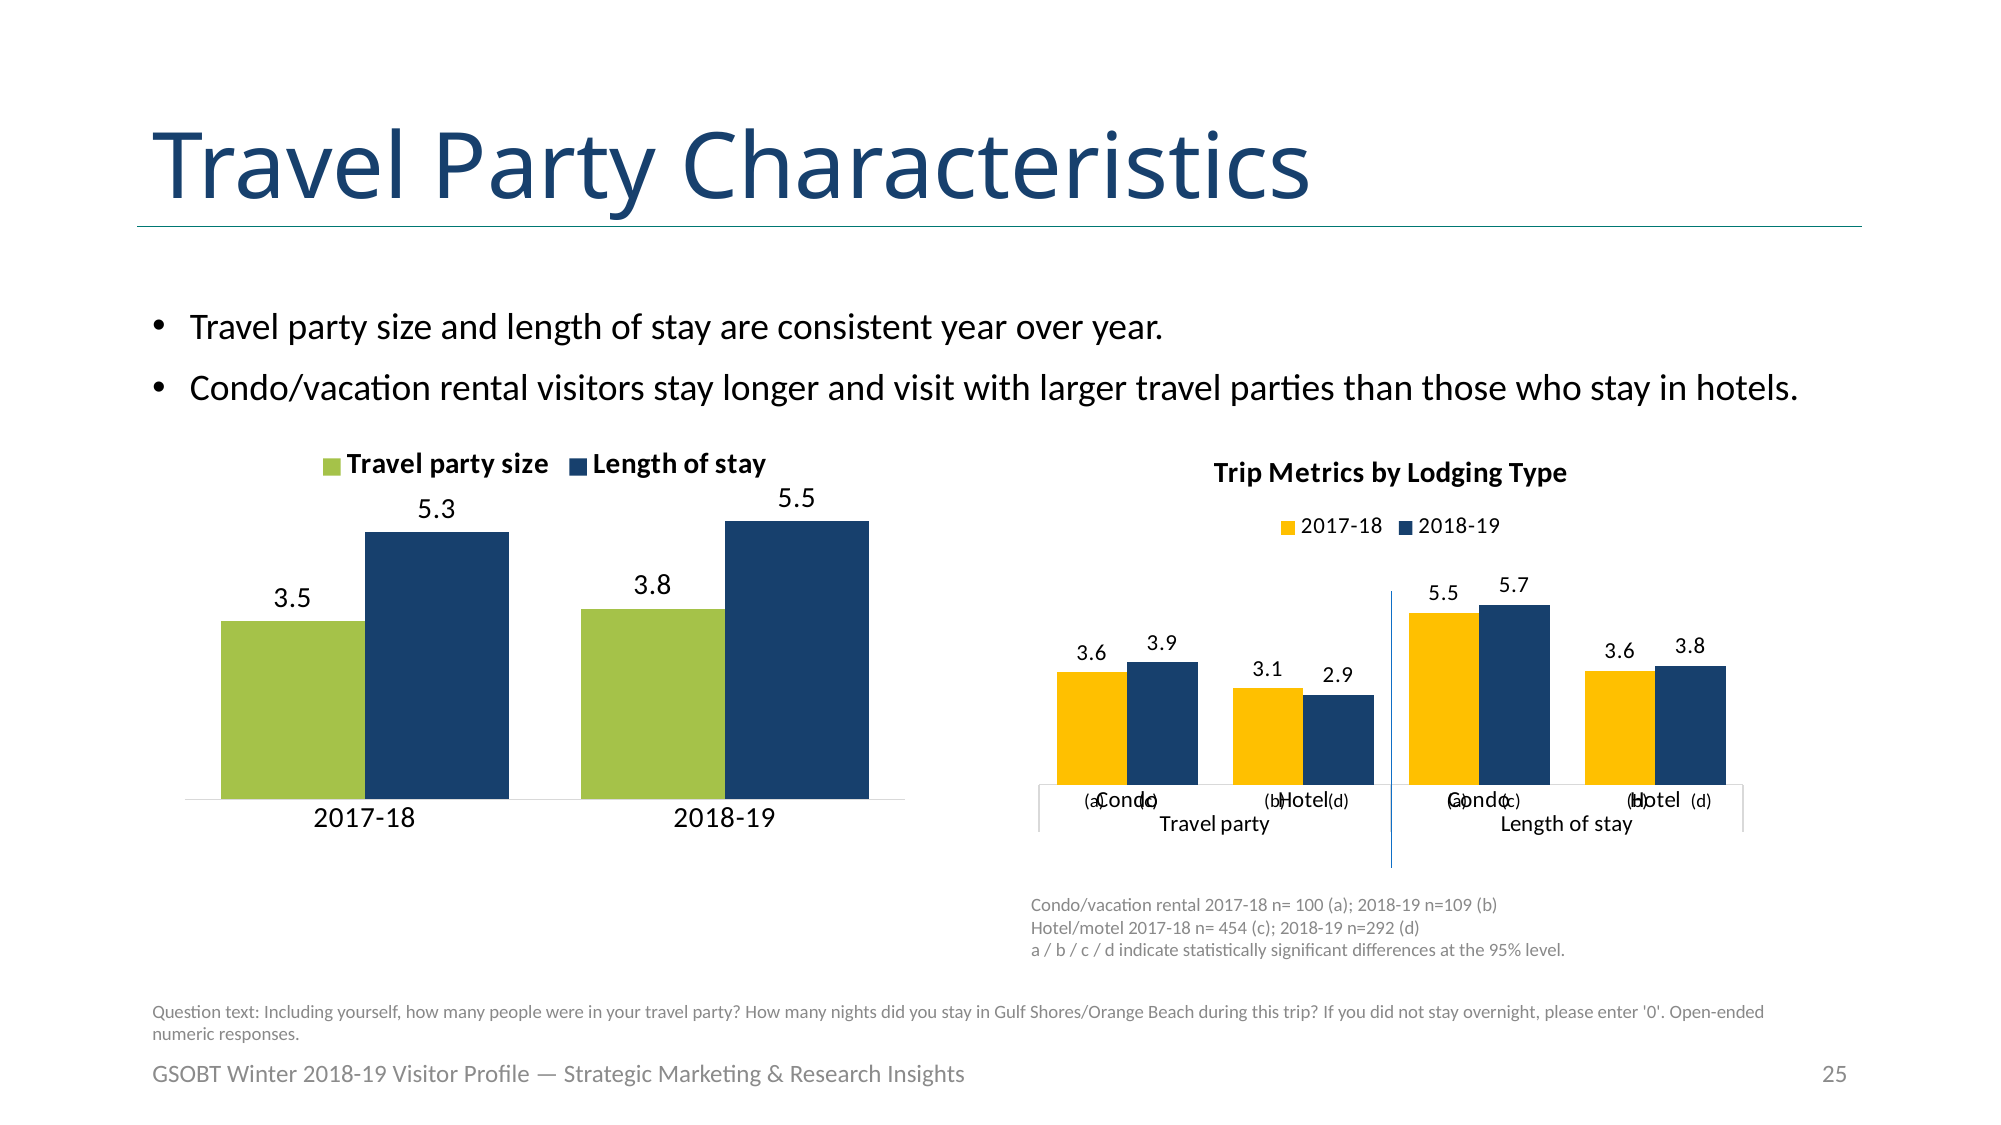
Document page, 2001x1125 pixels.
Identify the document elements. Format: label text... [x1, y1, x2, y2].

chart [169, 435, 921, 844]
list Travel party size and length of stay are consistent year over year. Condo/vacation rental visitors stay longer and visit with larger travel parties than those who stay in hotels. [137, 299, 1863, 498]
title Travel Party Characteristics [137, 59, 1863, 278]
text_box Condo/vacation rental 2017-18 n= 100 (a); 2018-19 n=109 (b) Hotel/motel 2017-18 n= 454 (c); 2018-19 n=292 (d) a / b / c / d indicate statistically significant differences at the 95% level. [1016, 885, 1878, 968]
text_box Question text: Including yourself, how many people were in your travel party? How many nights did you stay in Gulf Shores/Orange Beach during this trip? If you did not stay overnight, please enter '0'. Open-ended numeric responses. [137, 991, 1840, 1052]
footer GSOBT Winter 2018-19 Visitor Profile — Strategic Marketing & Research Insights [137, 1052, 1601, 1103]
slide_number 25 [1619, 1042, 1863, 1103]
chart [1016, 435, 1767, 886]
